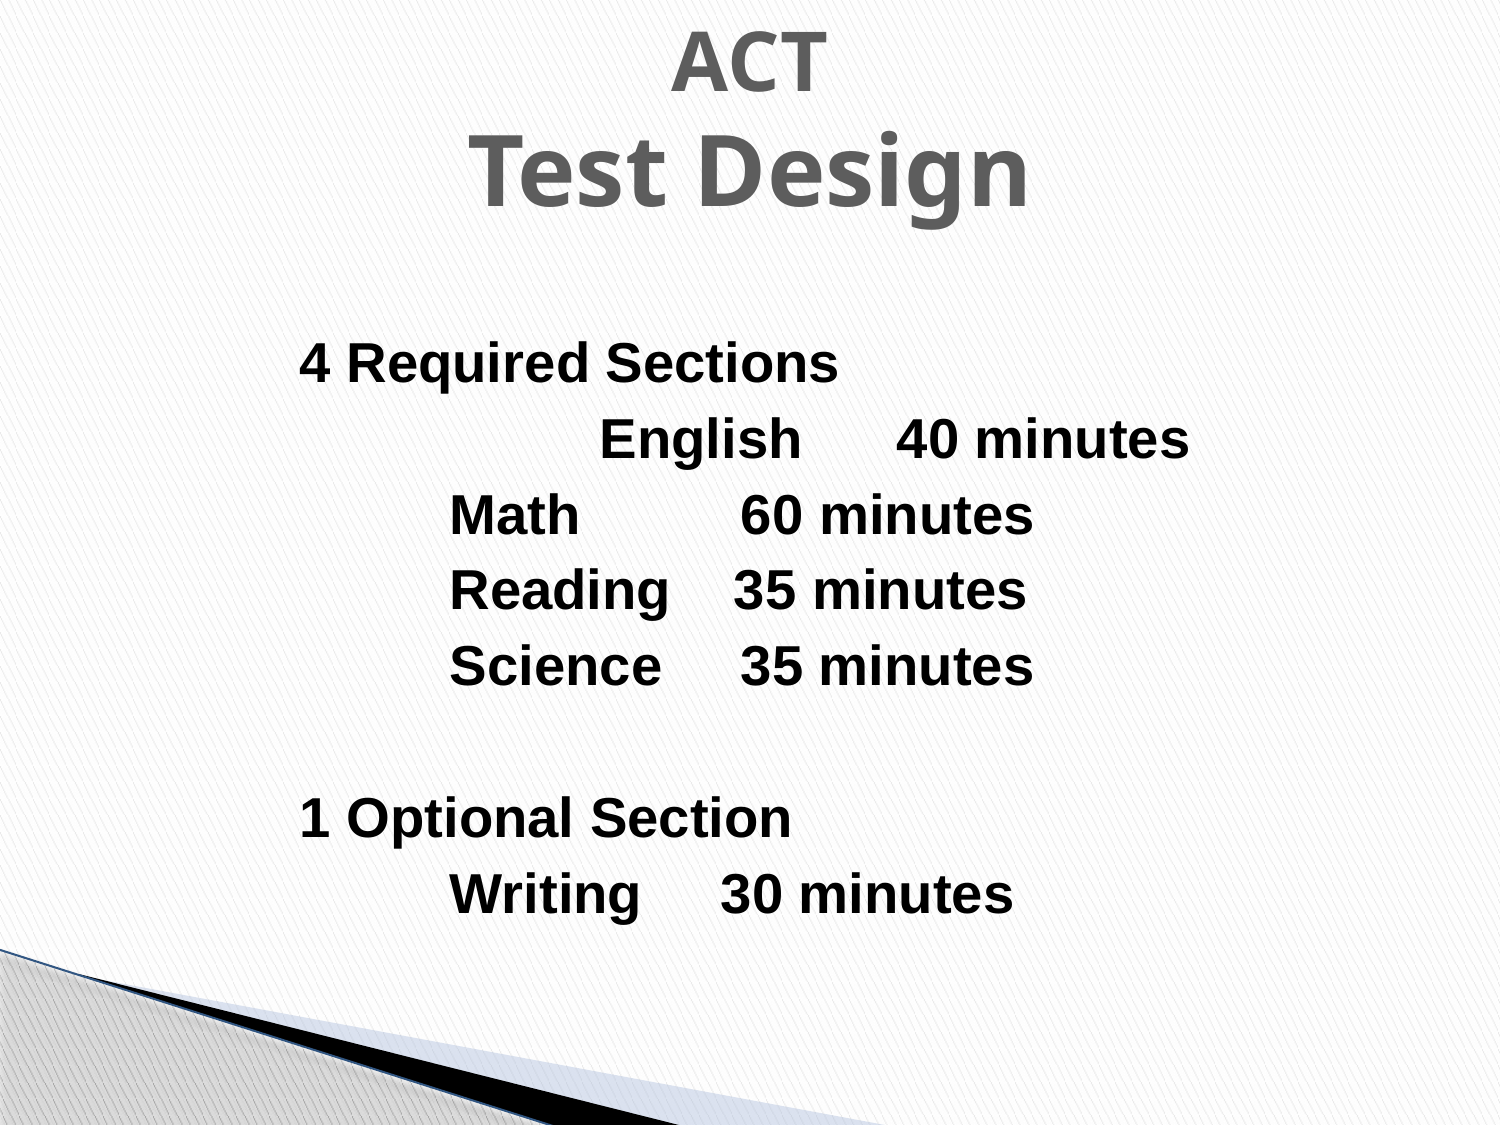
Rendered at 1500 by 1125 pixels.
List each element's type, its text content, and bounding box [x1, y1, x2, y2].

title ACT Test Design [75, 0, 1425, 235]
list 4 Required Sections English 40 minutes Math 60 minutes Reading 35 minutes Science 35 minutes 1 Optional Section Writing 30 minutes [75, 243, 1425, 986]
